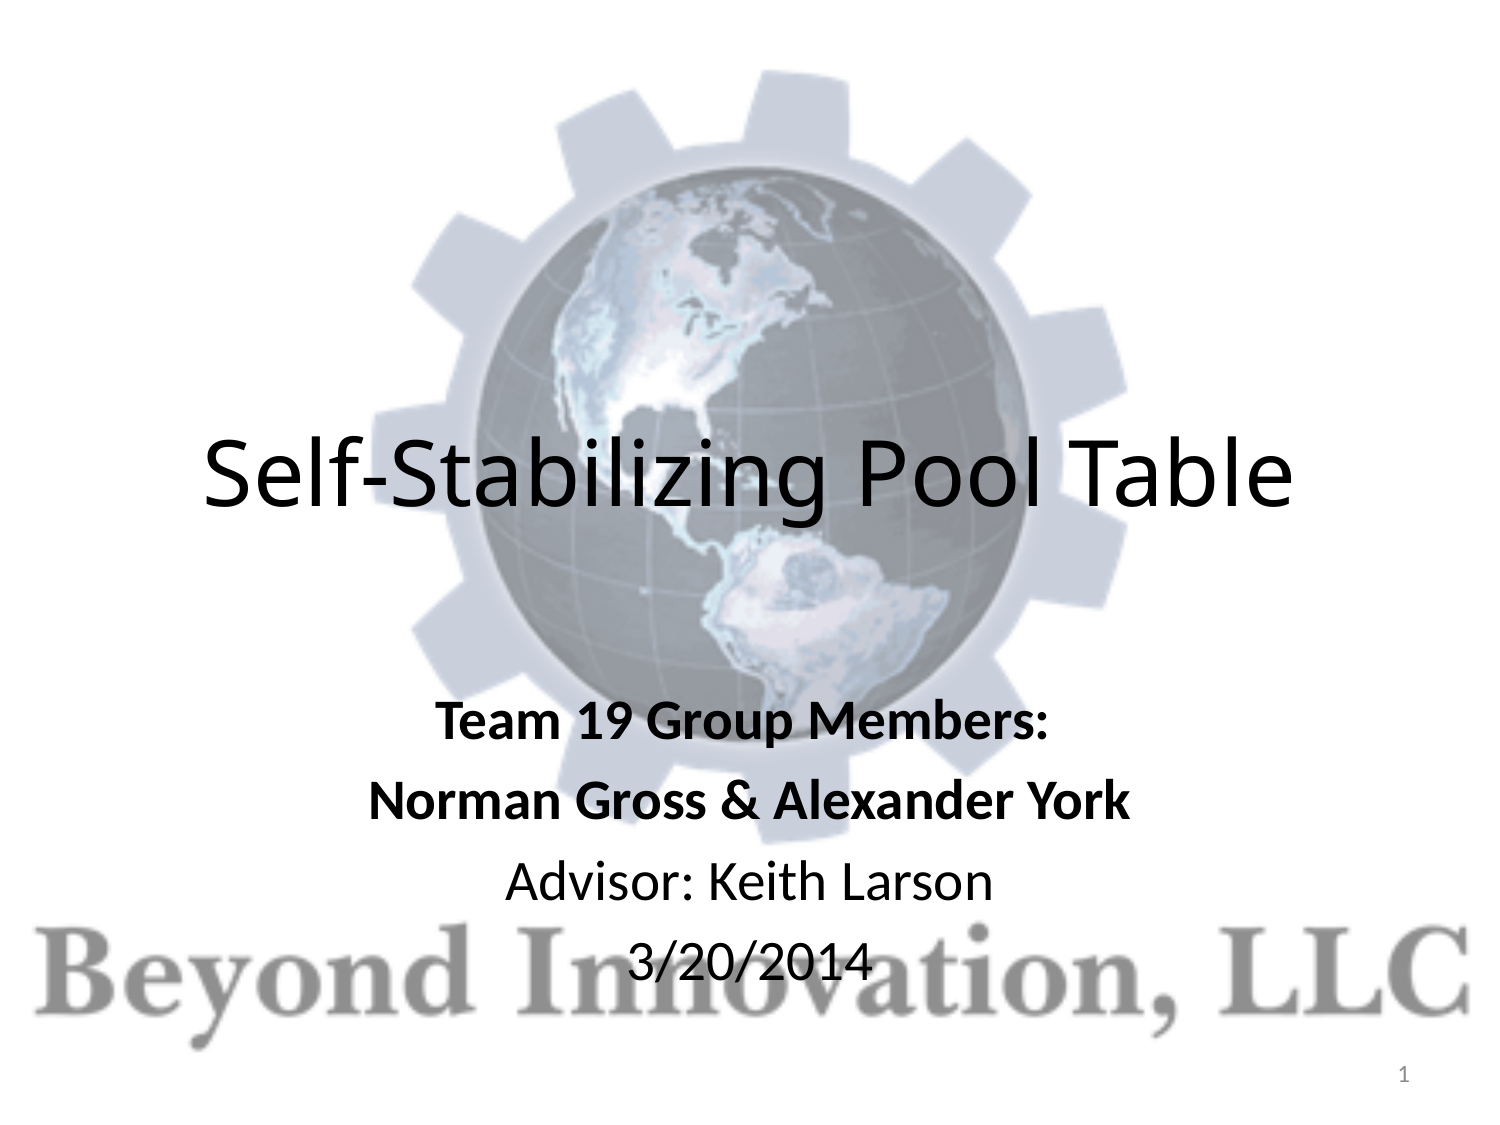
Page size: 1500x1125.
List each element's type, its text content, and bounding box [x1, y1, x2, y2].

title Self-Stabilizing Pool Table [112, 349, 1388, 591]
subtitle Team 19 Group Members: Norman Gross & Alexander York Advisor: Keith Larson 3/20/2014 [225, 675, 1275, 1000]
slide_number 1 [1074, 1042, 1425, 1103]
